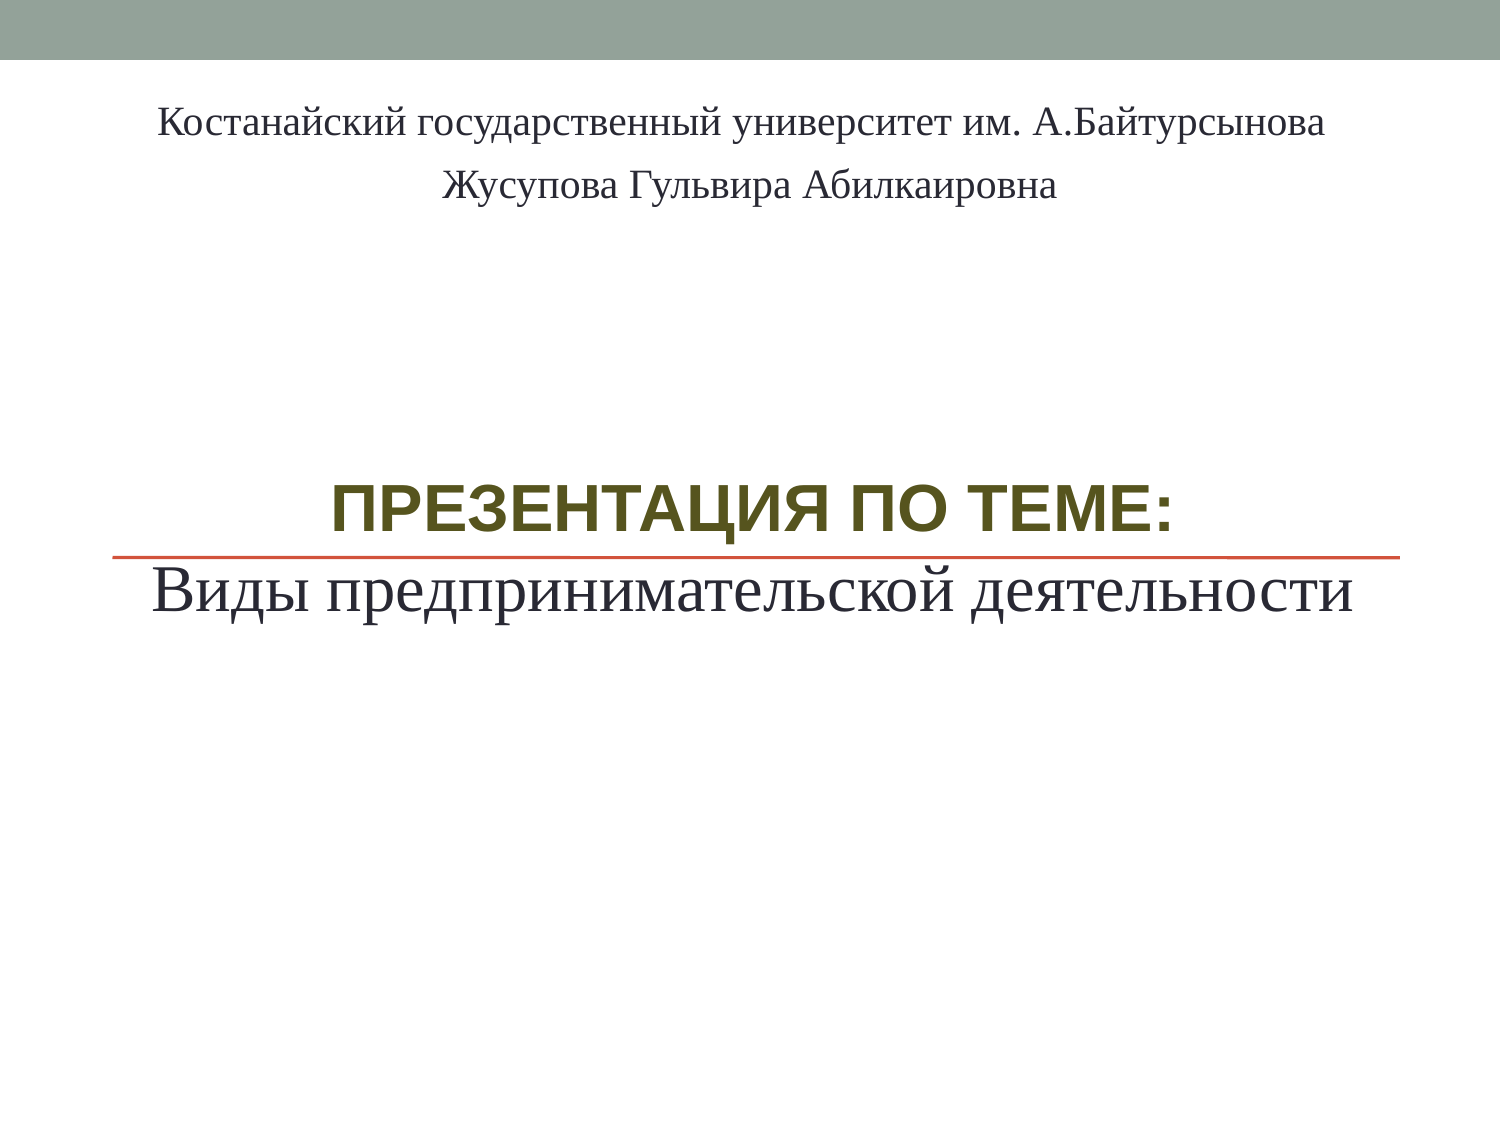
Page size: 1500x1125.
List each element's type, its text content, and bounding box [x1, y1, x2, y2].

text_box Костанайский государственный университет им. А.Байтурсынова Жусупова Гульвира Абилкаировна [0, 3, 1500, 260]
text_box Презентация по теме: Виды предпринимательской деятельности [35, 456, 1472, 632]
